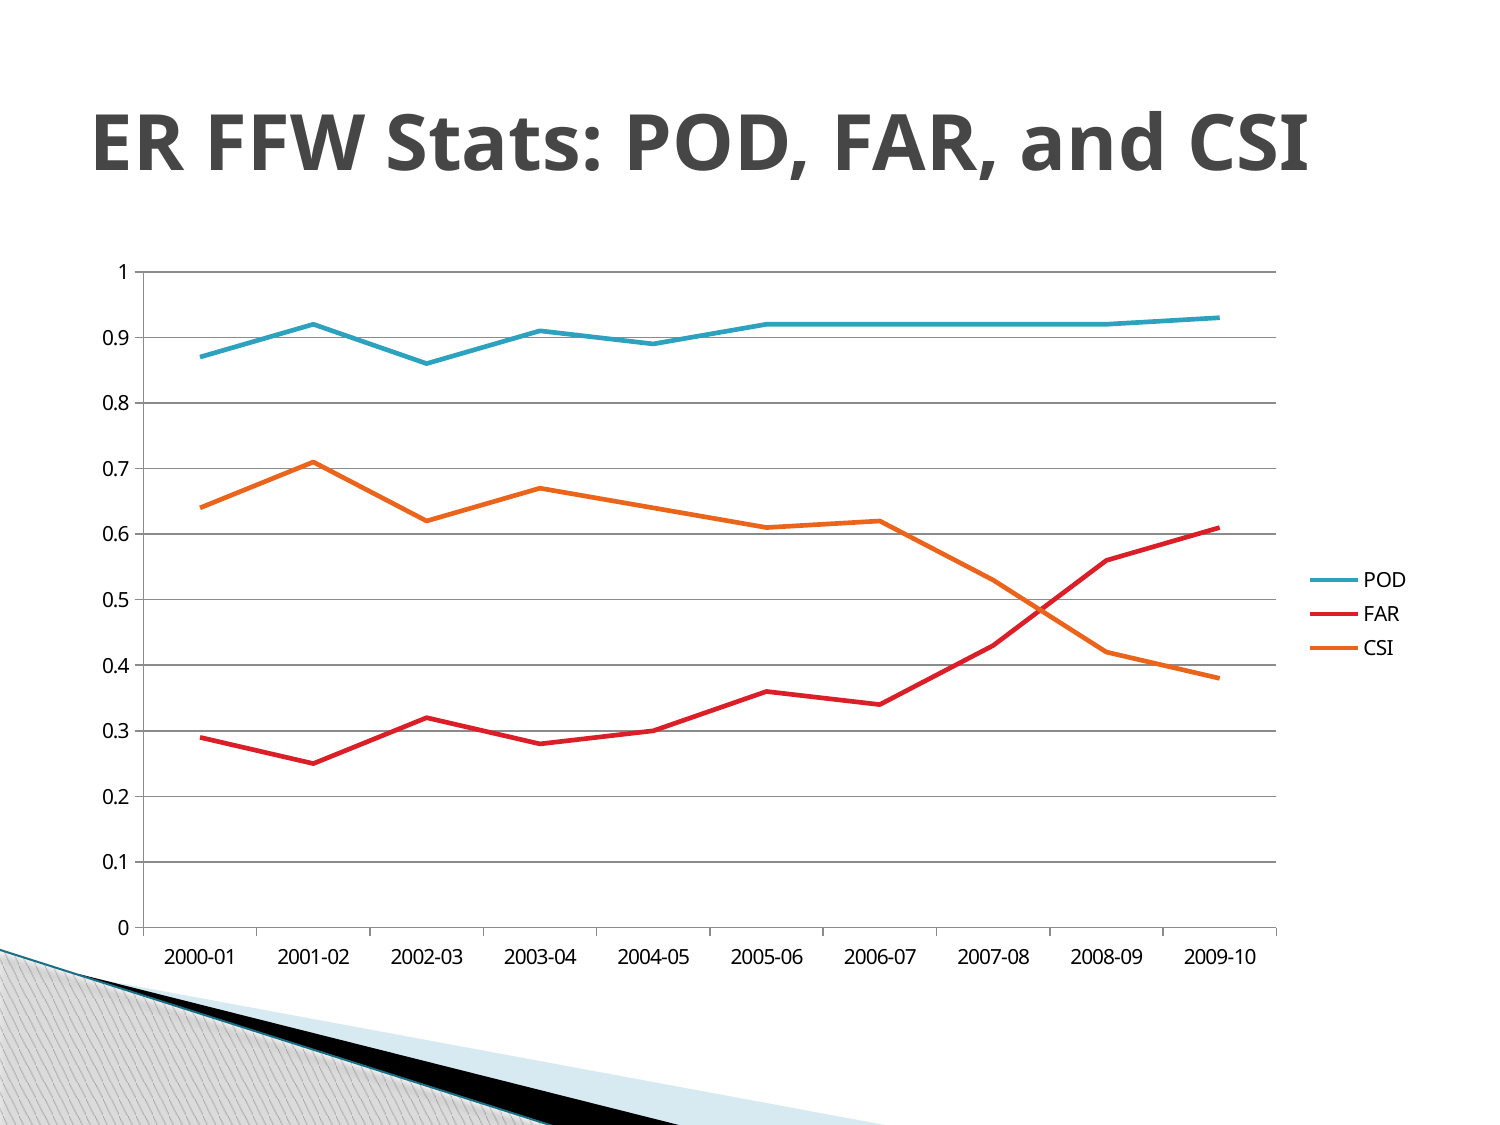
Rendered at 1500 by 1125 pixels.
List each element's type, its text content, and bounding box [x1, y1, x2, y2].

title ER FFW Stats: POD, FAR, and CSI [75, 45, 1425, 233]
chart [74, 242, 1426, 986]
